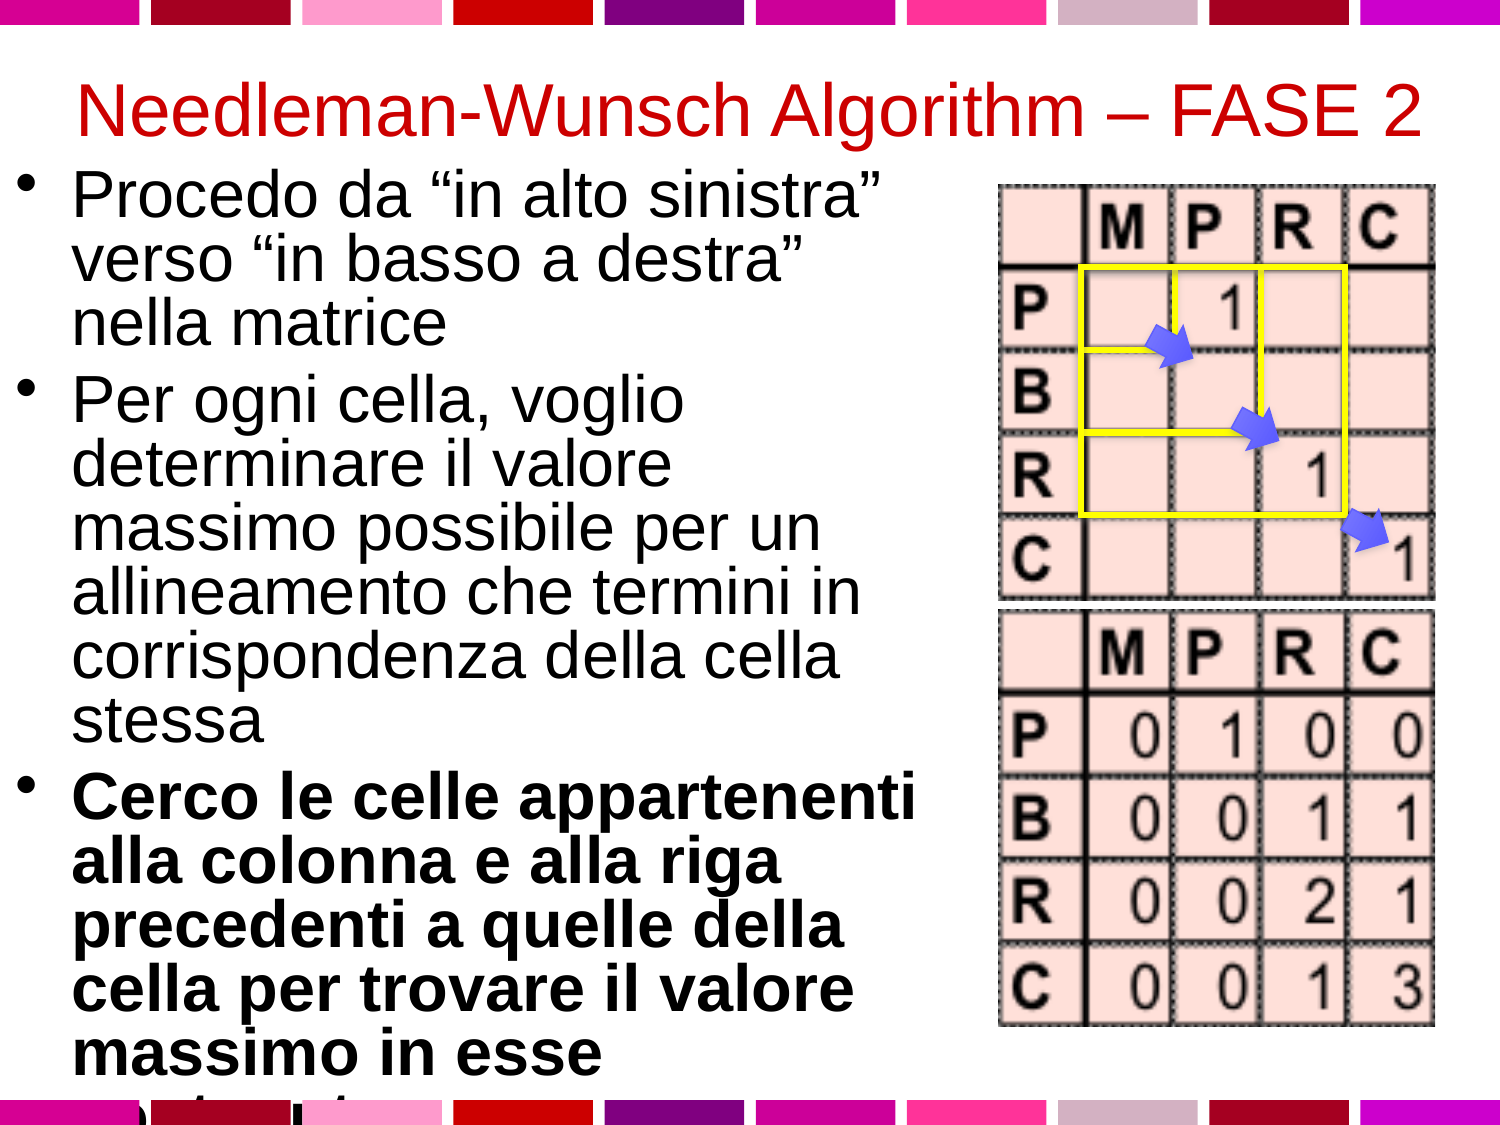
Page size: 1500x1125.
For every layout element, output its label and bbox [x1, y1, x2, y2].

picture [997, 184, 1436, 602]
text_box [0, 0, 1500, 1125]
text_box [1080, 266, 1392, 555]
picture [997, 609, 1436, 1027]
